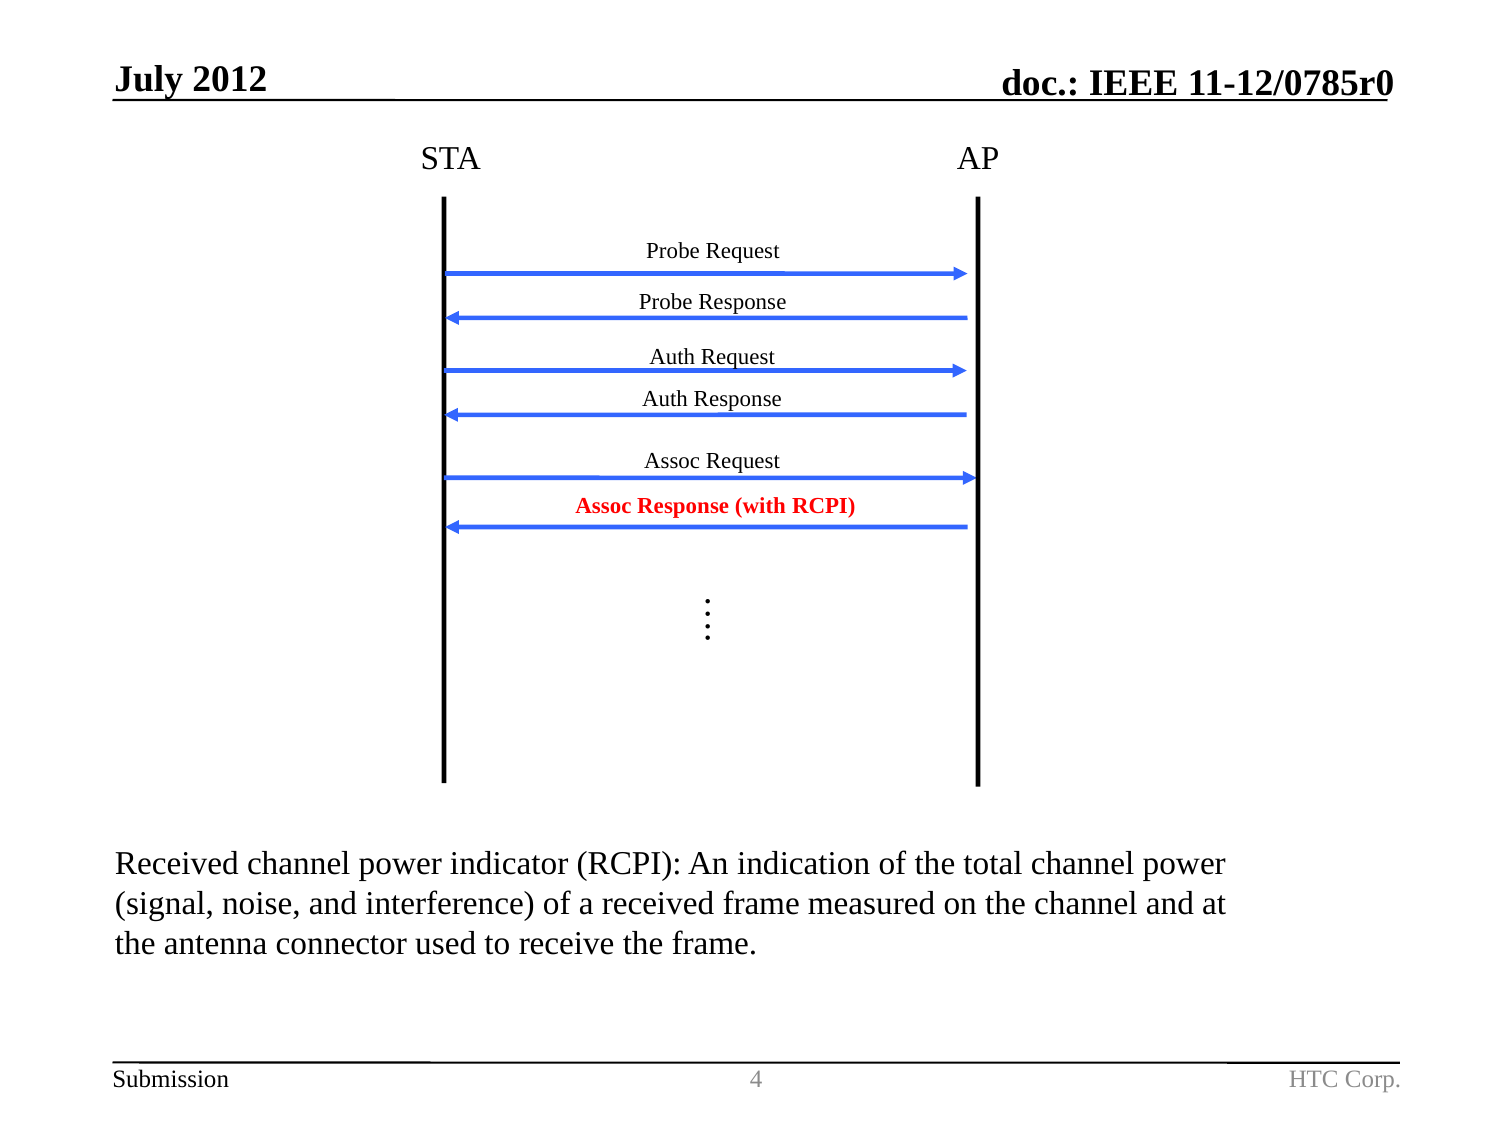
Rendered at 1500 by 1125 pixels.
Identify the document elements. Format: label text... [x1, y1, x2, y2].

text_box [444, 311, 968, 325]
text_box [443, 364, 967, 377]
text_box STA [371, 129, 530, 174]
text_box AP [899, 129, 1058, 174]
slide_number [114, 54, 423, 100]
footer HTC Corp. [878, 1061, 1402, 1093]
text_box Auth Request [519, 341, 905, 367]
text_box [443, 471, 977, 485]
text_box Assoc Request [519, 445, 905, 472]
text_box [444, 520, 968, 534]
text_box Probe Request [520, 235, 906, 261]
text_box [443, 408, 967, 422]
text_box Auth Response [519, 383, 905, 409]
text_box Received channel power indicator (RCPI): An indication of the total channel power (signal, noise, and interference) of a received frame measured on the channel and at the antenna connector used to receive the frame. [100, 834, 1258, 969]
text_box Probe Response [520, 286, 906, 312]
text_box Assoc Response (with RCPI) [492, 490, 939, 526]
text_box …. [675, 581, 751, 747]
text_box [444, 267, 968, 280]
slide_number 4 [712, 1061, 800, 1123]
